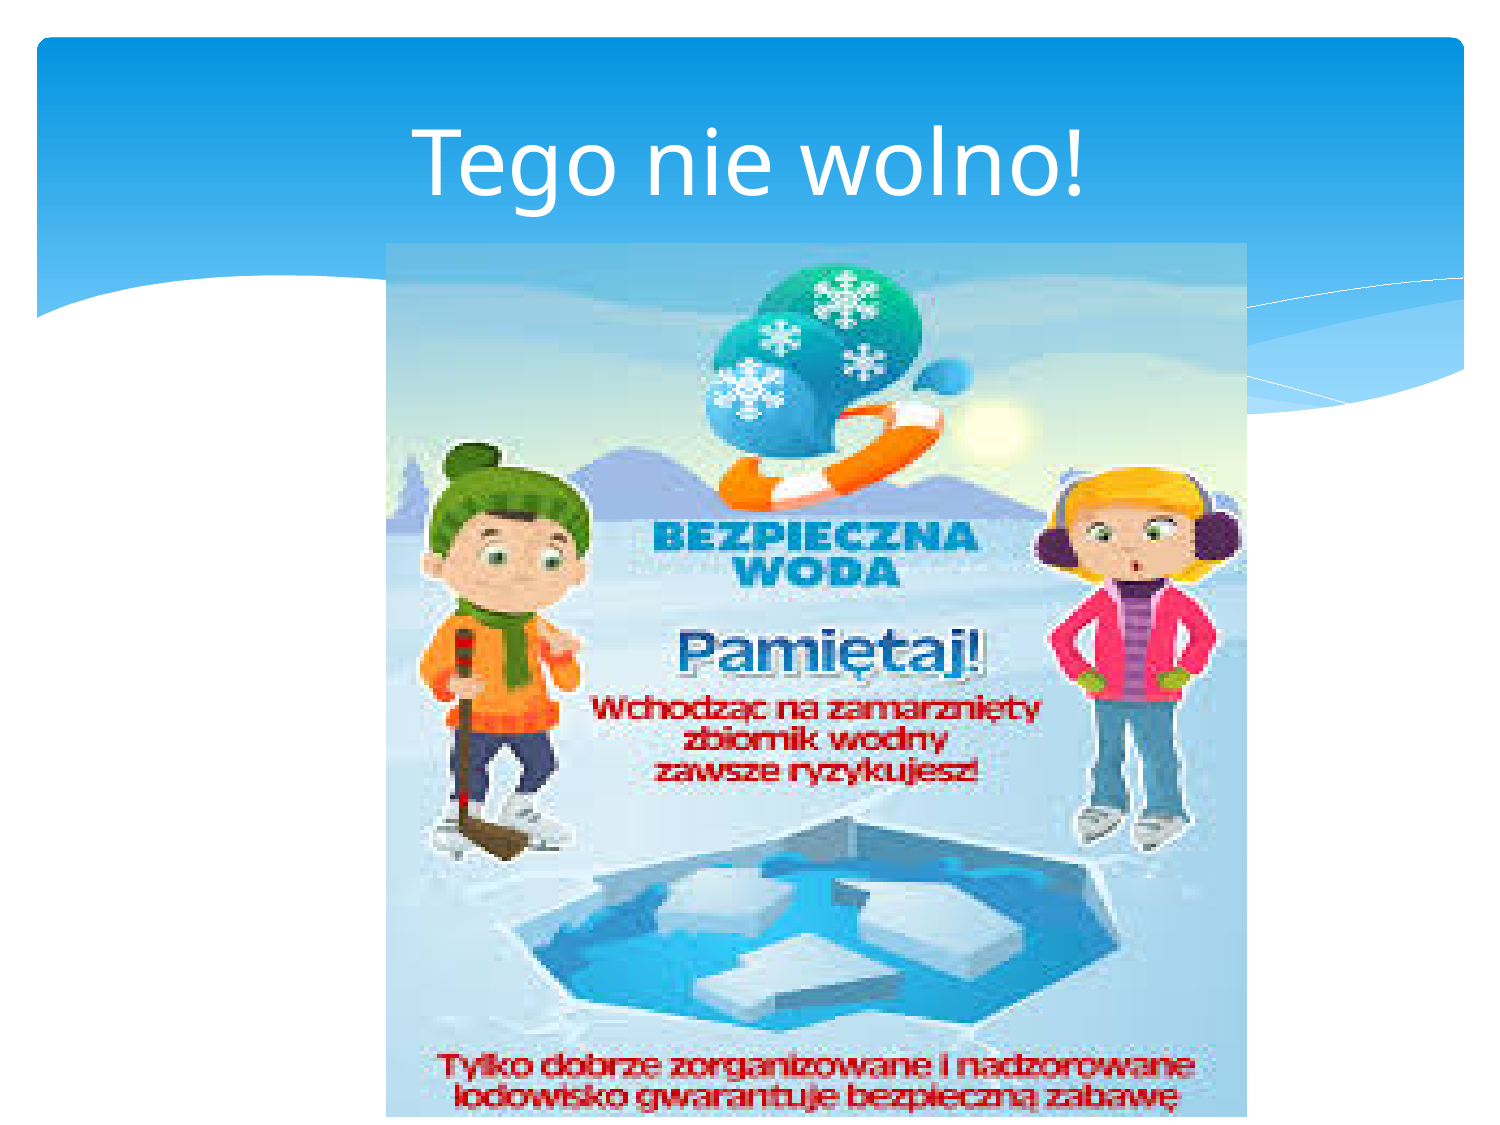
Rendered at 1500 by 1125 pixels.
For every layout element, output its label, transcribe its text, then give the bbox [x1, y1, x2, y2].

picture [386, 243, 1247, 1118]
title Tego nie wolno! [75, 55, 1425, 261]
